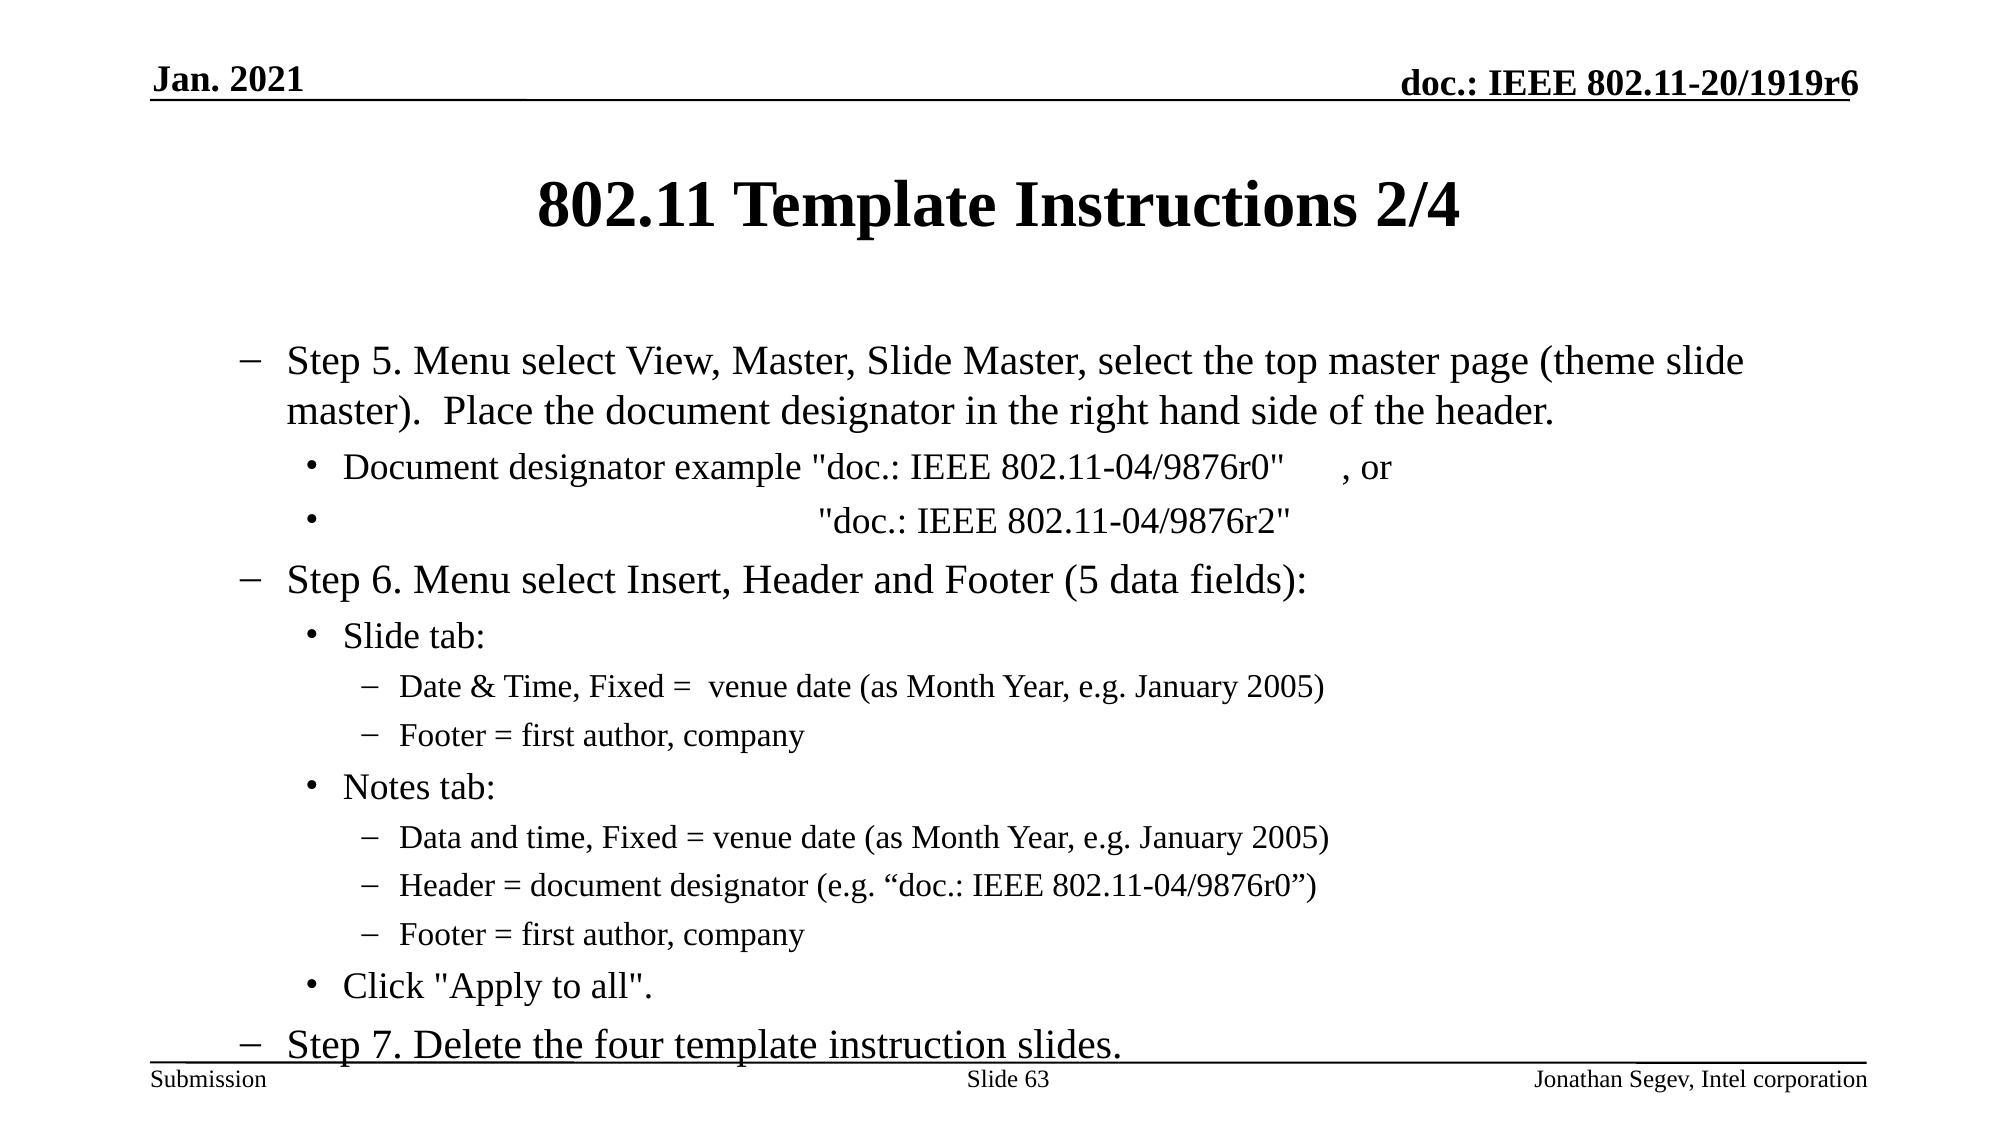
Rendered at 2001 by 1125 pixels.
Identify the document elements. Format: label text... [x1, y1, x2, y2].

list Step 5. Menu select View, Master, Slide Master, select the top master page (theme slide master). Place the document designator in the right hand side of the header. Document designator example "doc.: IEEE 802.11-04/9876r0" , or "doc.: IEEE 802.11-04/9876r2" Step 6. Menu select Insert, Header and Footer (5 data fields): Slide tab: Date & Time, Fixed = venue date (as Month Year, e.g. January 2005) Footer = first author, company Notes tab: Data and time, Fixed = venue date (as Month Year, e.g. January 2005) Header = document designator (e.g. “doc.: IEEE 802.11-04/9876r0”) Footer = first author, company Click "Apply to all". Step 7. Delete the four template instruction slides. [149, 324, 1850, 1000]
slide_number Slide 63 [950, 1061, 1067, 1123]
title 802.11 Template Instructions 2/4 [149, 112, 1850, 288]
footer Jonathan Segev, Intel corporation [1171, 1061, 1869, 1093]
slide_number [152, 54, 563, 100]
